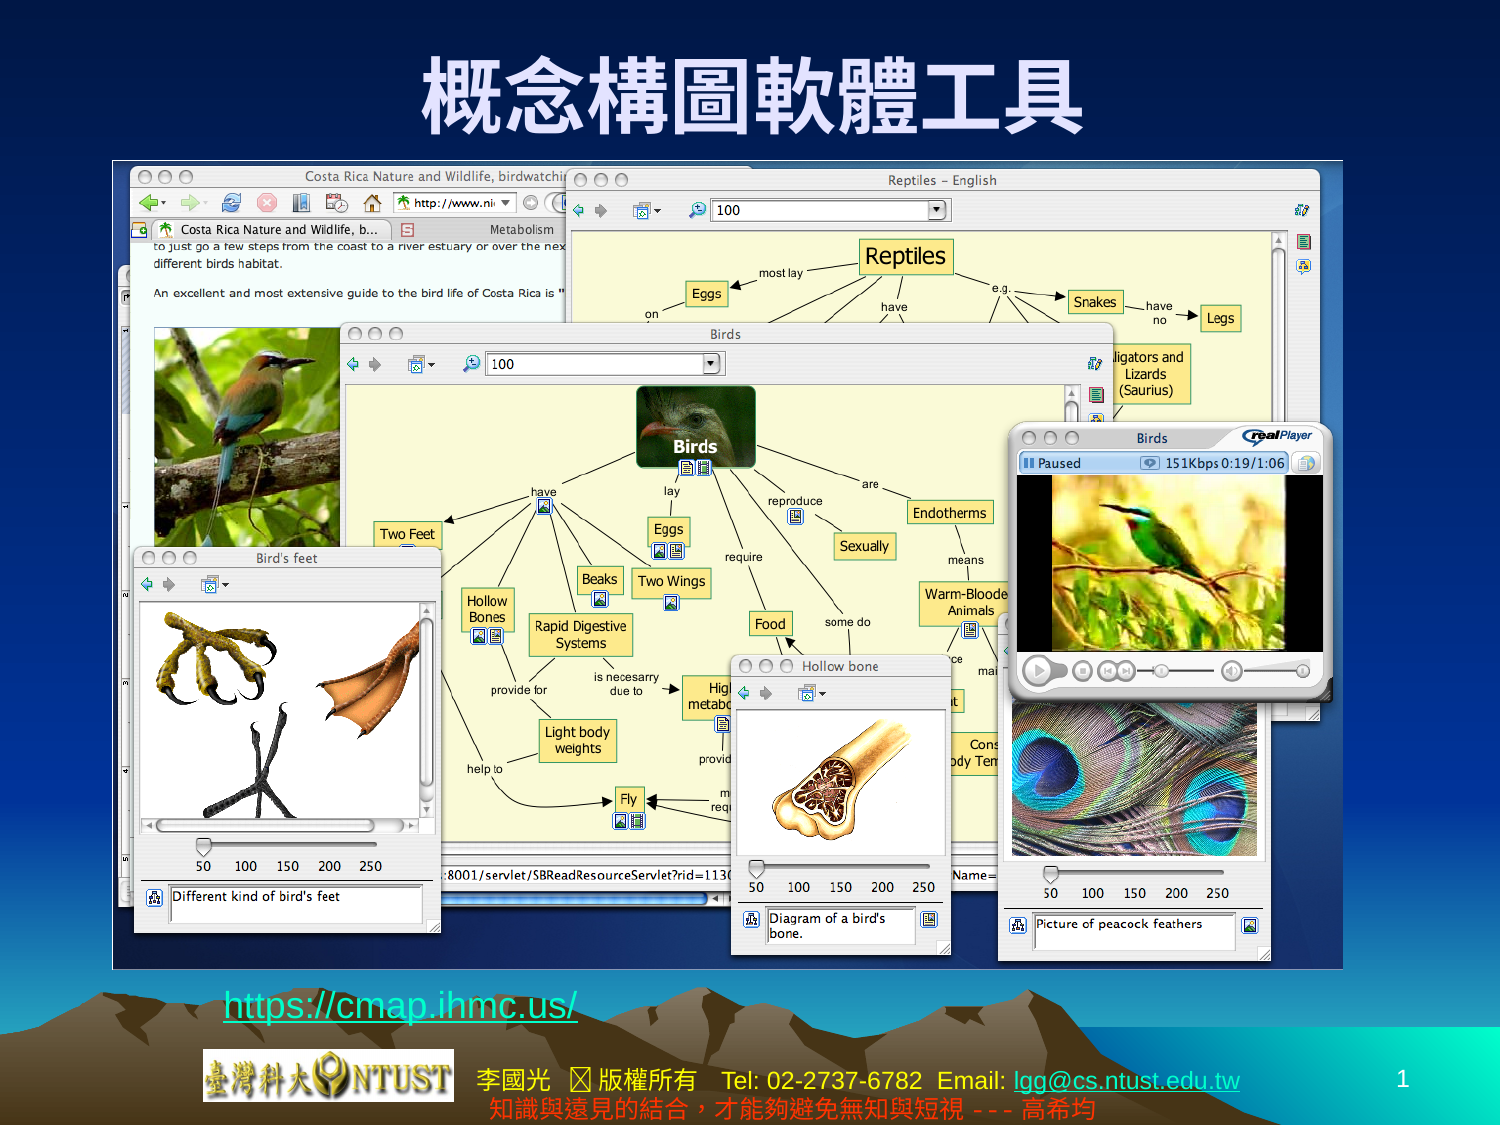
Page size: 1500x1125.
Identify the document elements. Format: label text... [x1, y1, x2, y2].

text_box https://cmap.ihmc.us/ [208, 979, 593, 1034]
slide_number 1 [1074, 1024, 1426, 1101]
picture [203, 1049, 454, 1102]
picture [111, 160, 1343, 970]
title 概念構圖軟體工具 [77, 0, 1429, 188]
